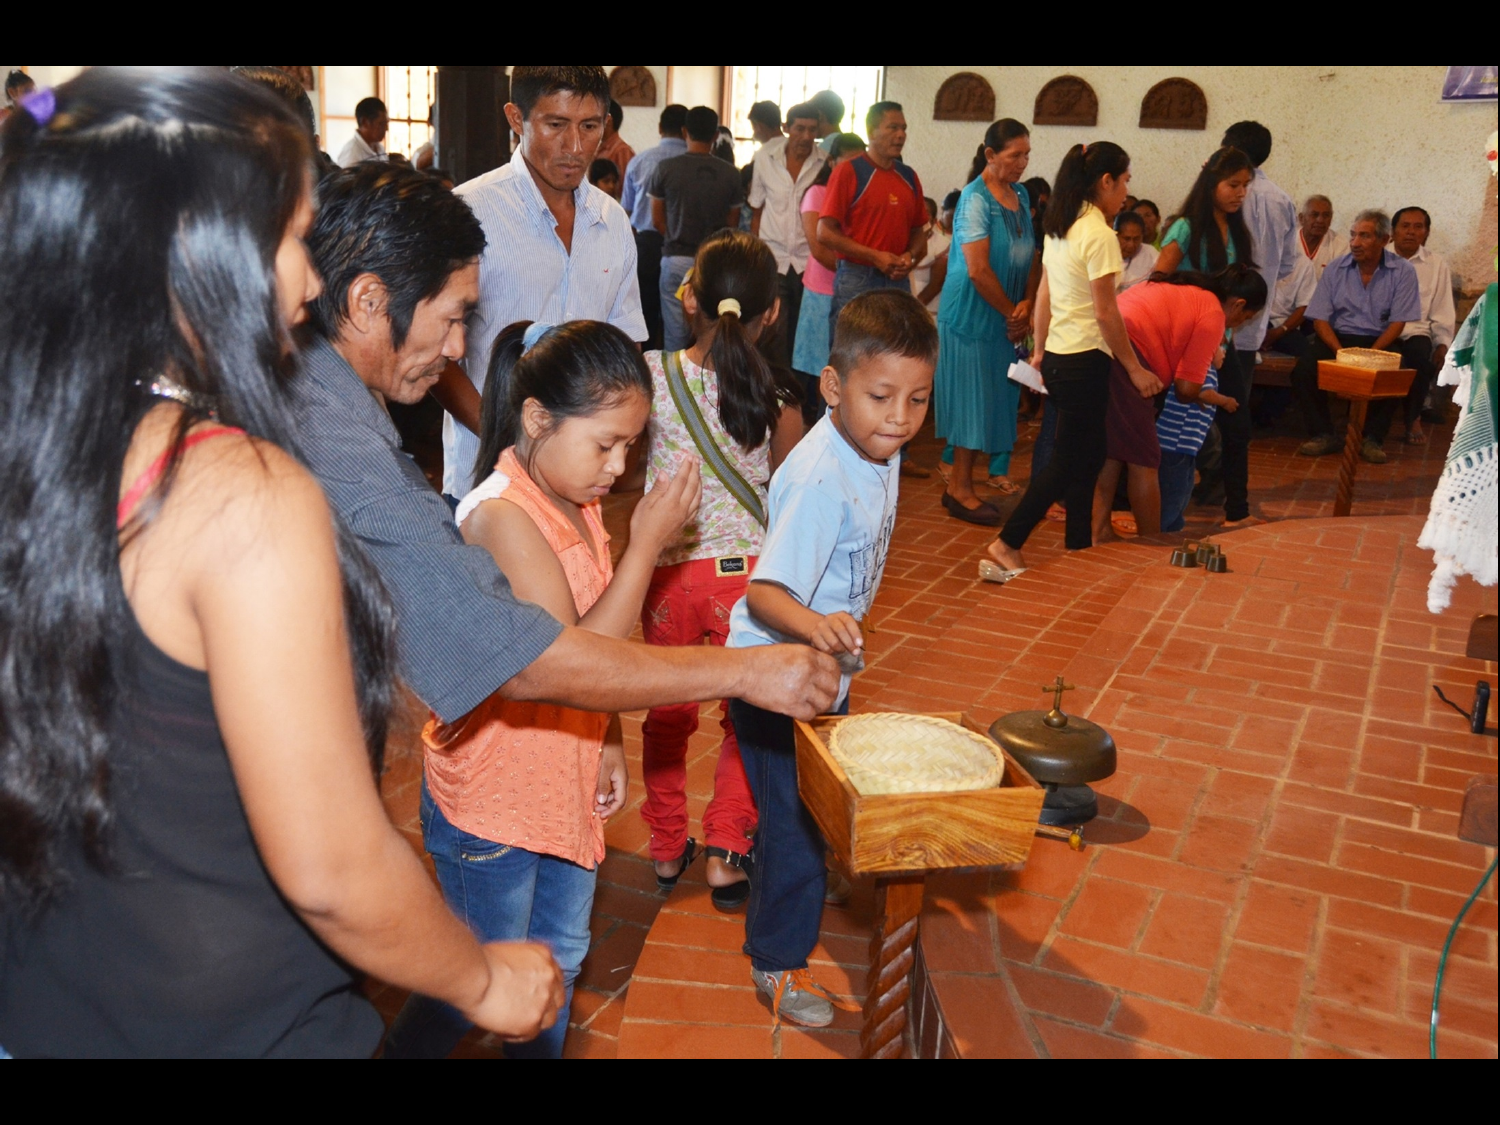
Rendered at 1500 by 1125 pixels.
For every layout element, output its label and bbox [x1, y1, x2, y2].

list [0, 66, 1498, 1059]
